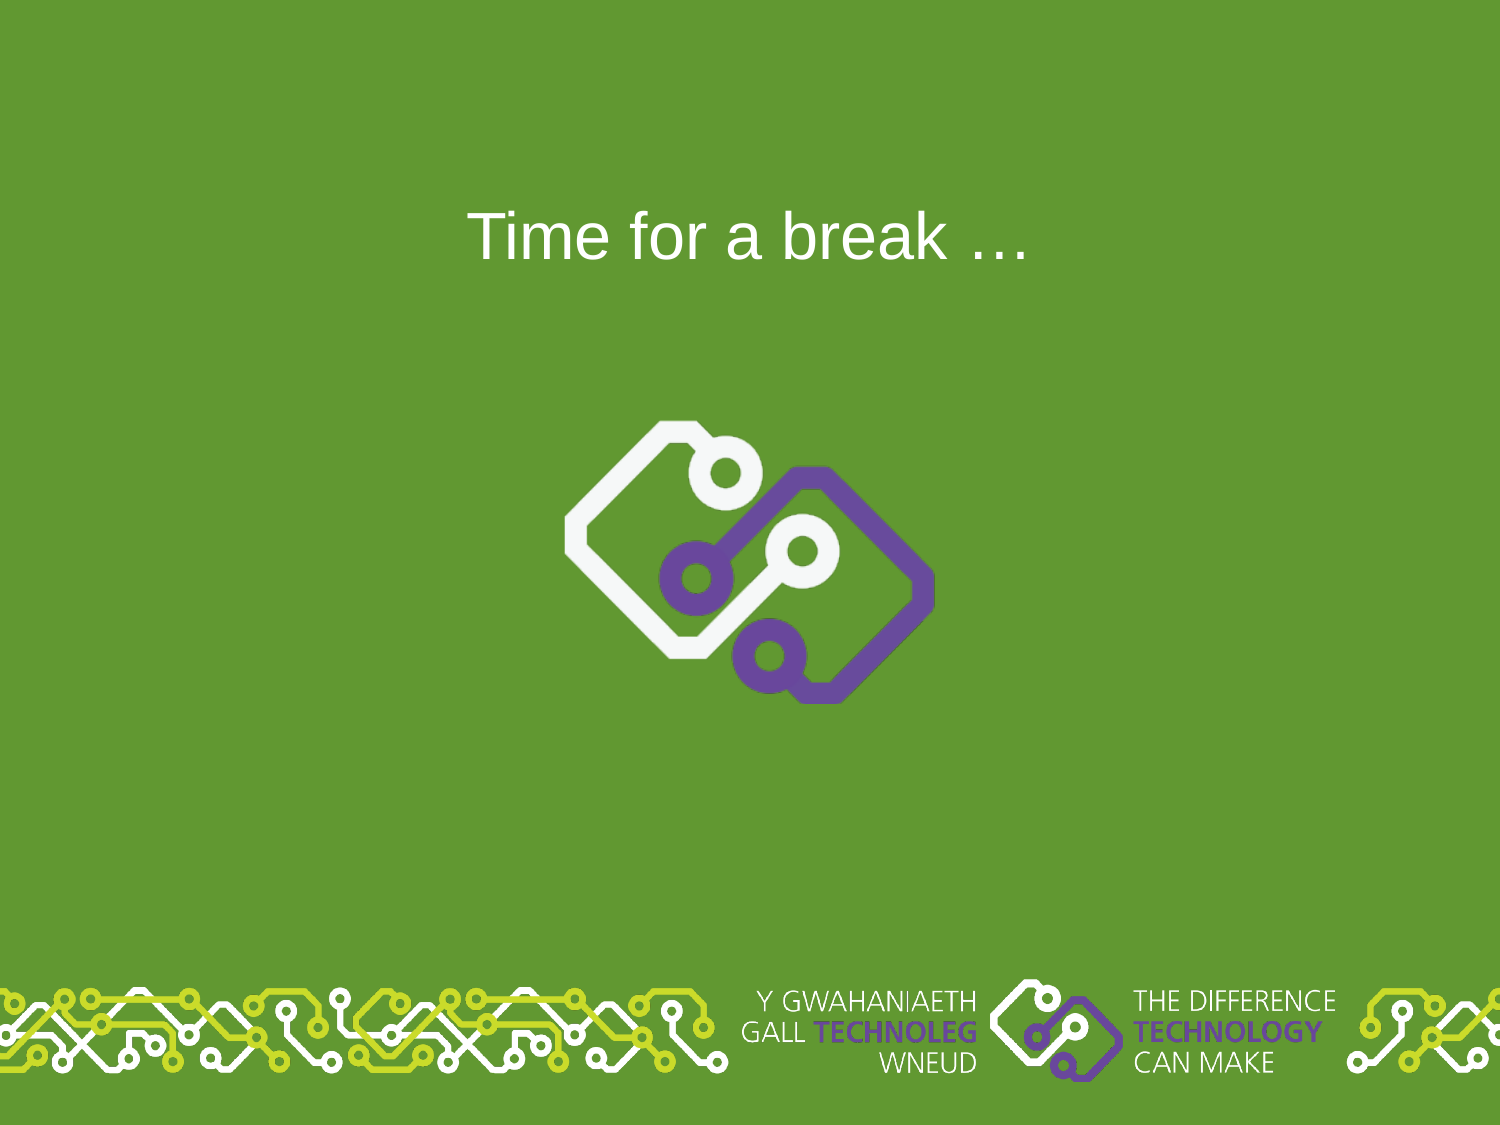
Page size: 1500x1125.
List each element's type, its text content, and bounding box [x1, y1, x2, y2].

title Time for a break … [112, 149, 1388, 317]
